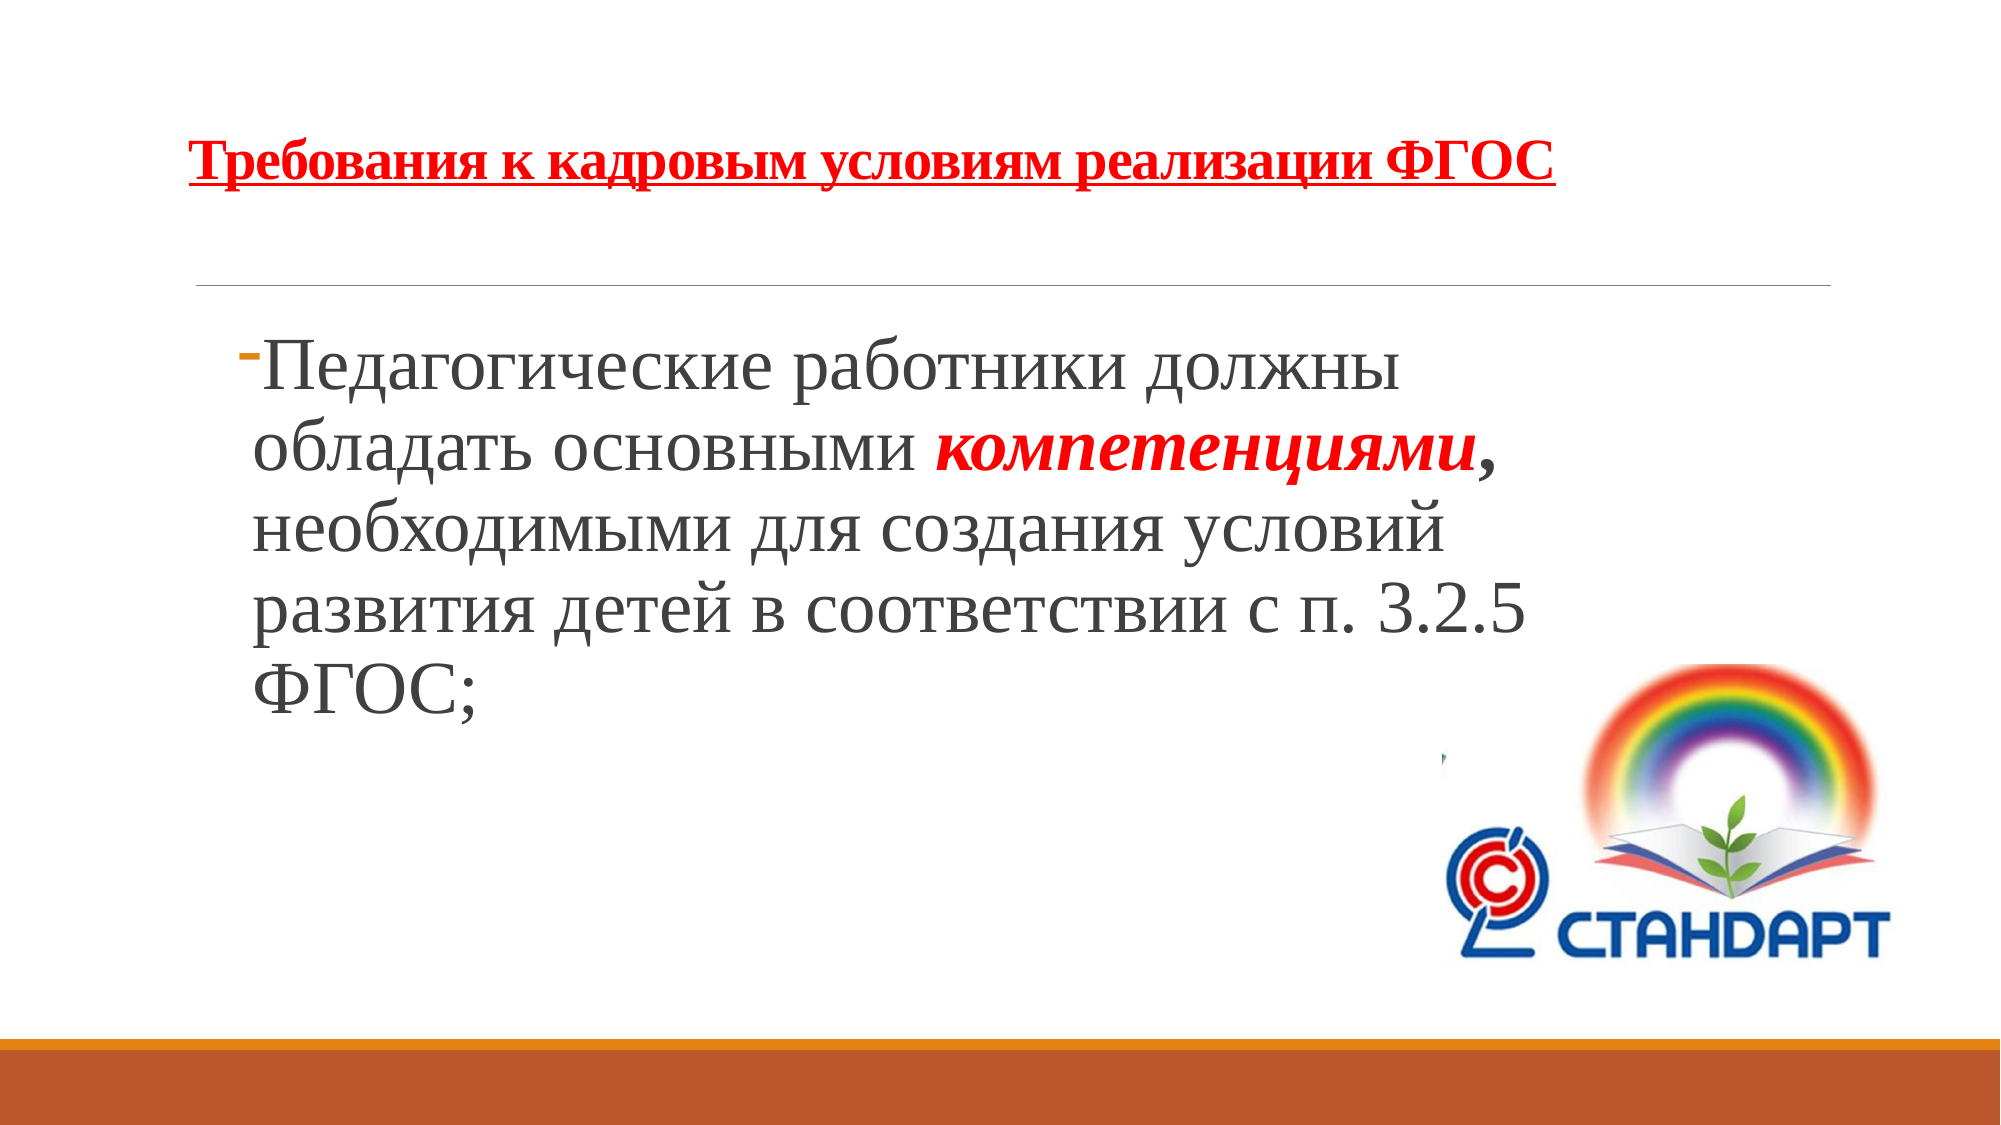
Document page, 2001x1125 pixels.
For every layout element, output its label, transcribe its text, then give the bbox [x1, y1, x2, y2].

title Требования к кадровым условиям реализации ФГОС [173, 47, 1830, 200]
picture [1441, 663, 1909, 977]
list Педагогические работники должны обладать основными компетенциями, необходимыми для создания условий развития детей в соответствии с п. 3.2.5 ФГОС; [237, 317, 1675, 958]
